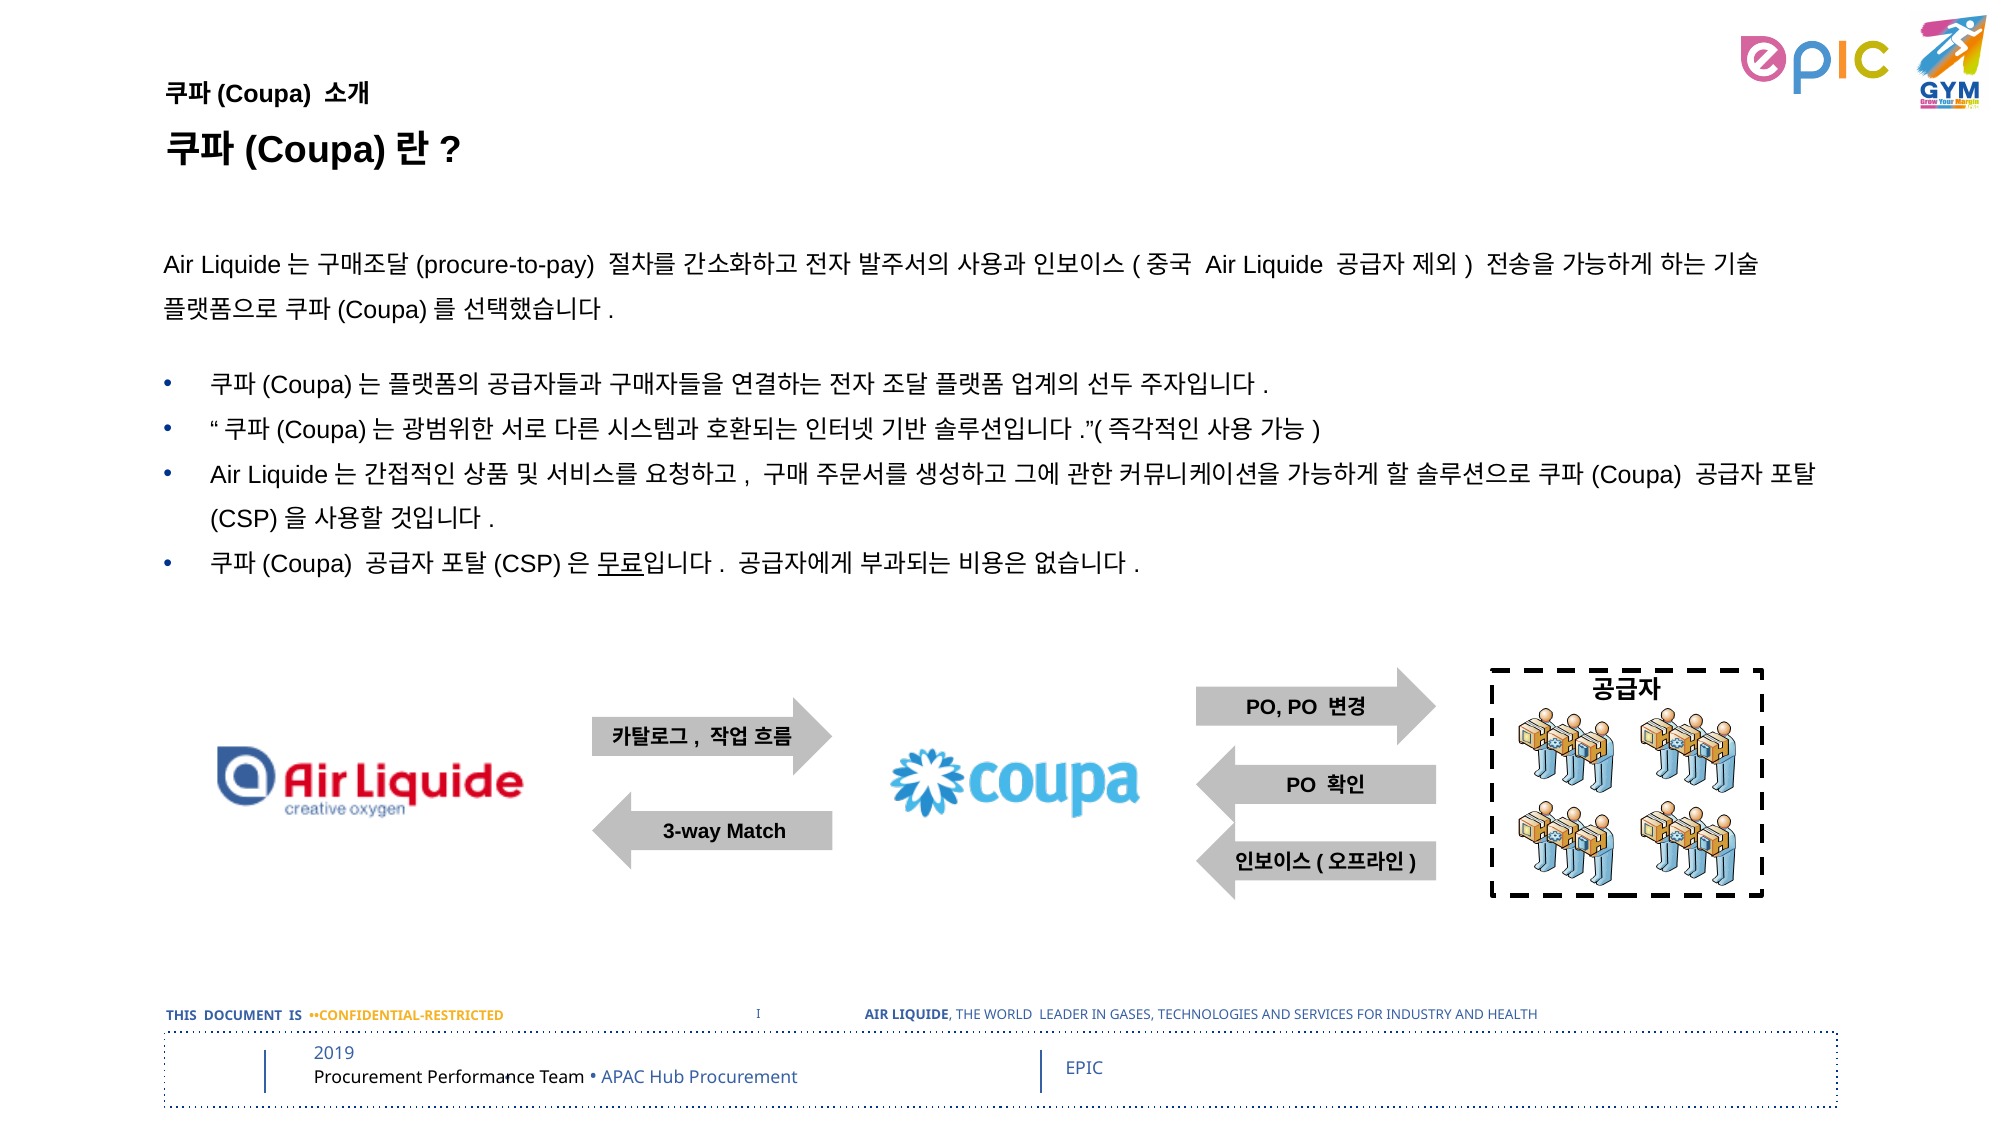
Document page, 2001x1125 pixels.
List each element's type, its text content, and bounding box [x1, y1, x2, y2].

picture [1741, 36, 1889, 94]
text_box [591, 697, 833, 870]
picture [887, 745, 1141, 821]
text_box 쿠파(Coupa) 소개 [165, 77, 1415, 108]
list Air Liquide는 구매조달(procure-to-pay) 절차를 간소화하고 전자 발주서의 사용과 인보이스(중국 Air Liquide 공급자 제외) 전송을 가능하게 하는 기술 플랫폼으로 쿠파(Coupa)를 선택했습니다. 쿠파(Coupa)는 플랫폼의 공급자들과 구매자들을 연결하는 전자 조달 플랫폼 업계의 선두 주자입니다. “쿠파(Coupa)는 광범위한 서로 다른 시스템과 호환되는 인터넷 기반 솔루션입니다.”(즉각적인 사용 가능) Air Liquide는 간접적인 상품 및 서비스를 요청하고, 구매 주문서를 생성하고 그에 관한 커뮤니케이션을 가능하게 할 솔루션으로 쿠파(Coupa) 공급자 포탈(CSP)을 사용할 것입니다. 쿠파(Coupa) 공급자 포탈(CSP)은 무료입니다. 공급자에게 부과되는 비용은 없습니다. [163, 233, 1838, 605]
picture [208, 737, 537, 828]
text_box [1491, 670, 1763, 896]
title 쿠파(Coupa)란? [166, 111, 1838, 197]
picture [1910, 11, 1989, 110]
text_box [1195, 666, 1437, 901]
